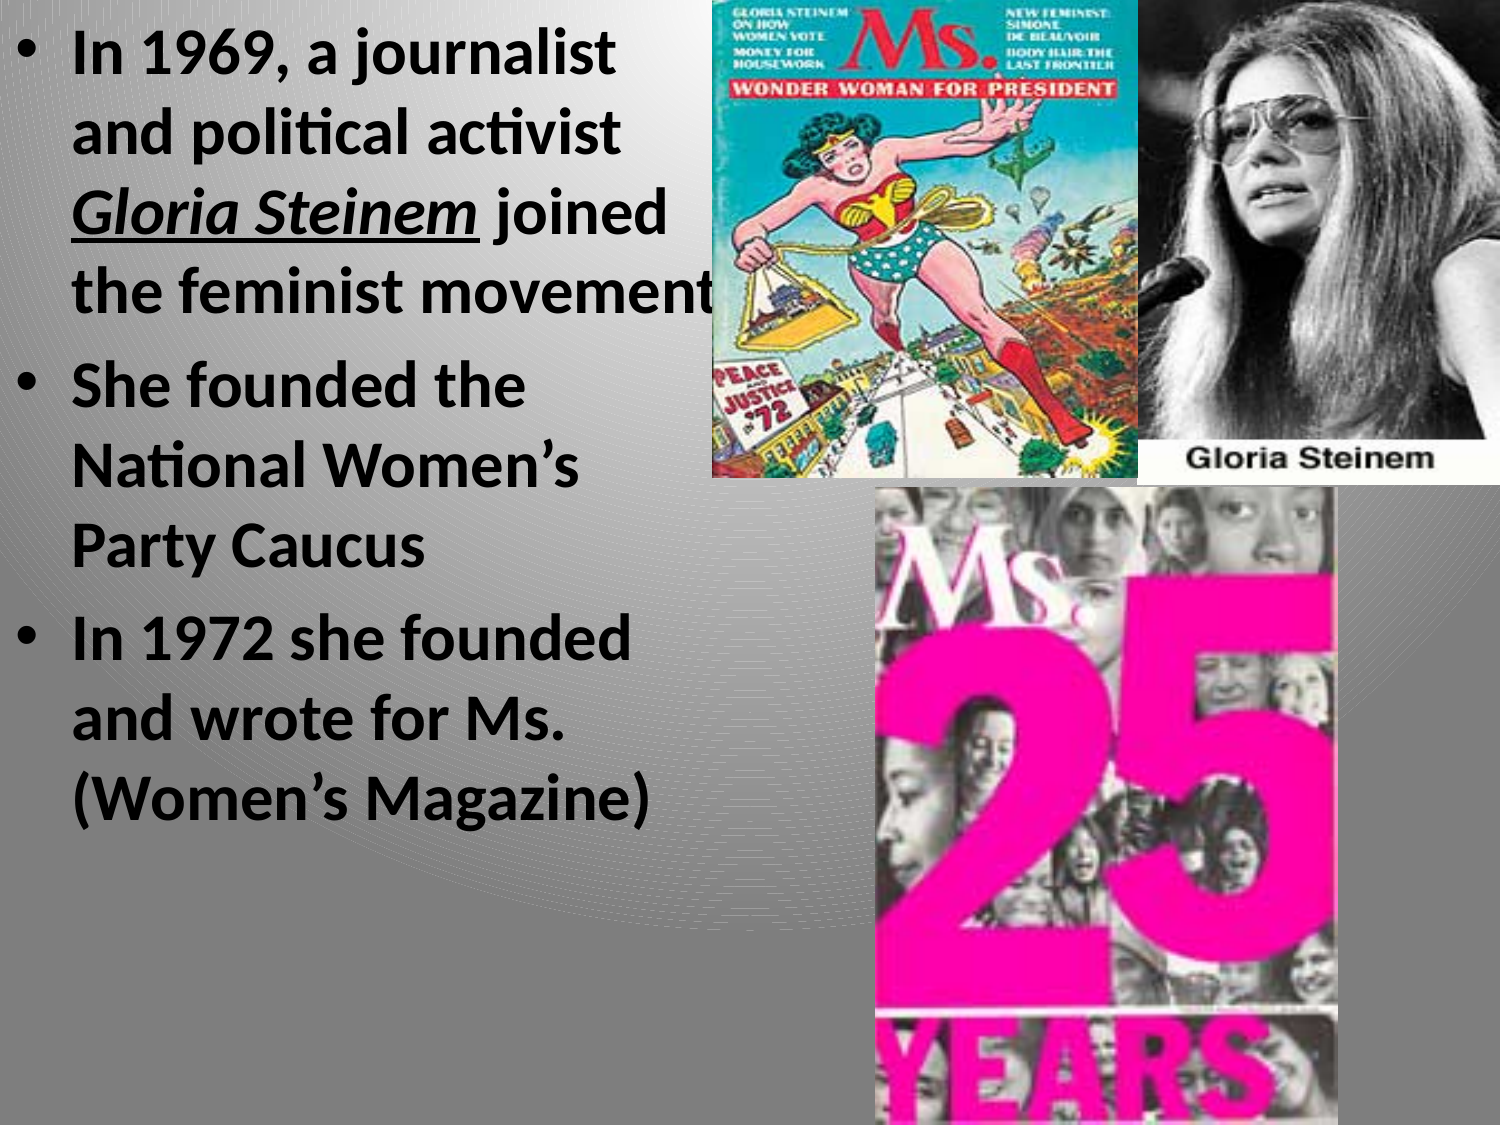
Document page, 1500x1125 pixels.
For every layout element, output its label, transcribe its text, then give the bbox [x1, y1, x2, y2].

picture [874, 487, 1338, 1125]
list In 1969, a journalist and political activist Gloria Steinem joined the feminist movement She founded the National Women’s Party Caucus In 1972 she founded and wrote for Ms. (Women’s Magazine) [0, 0, 738, 1125]
picture [712, 0, 1500, 485]
